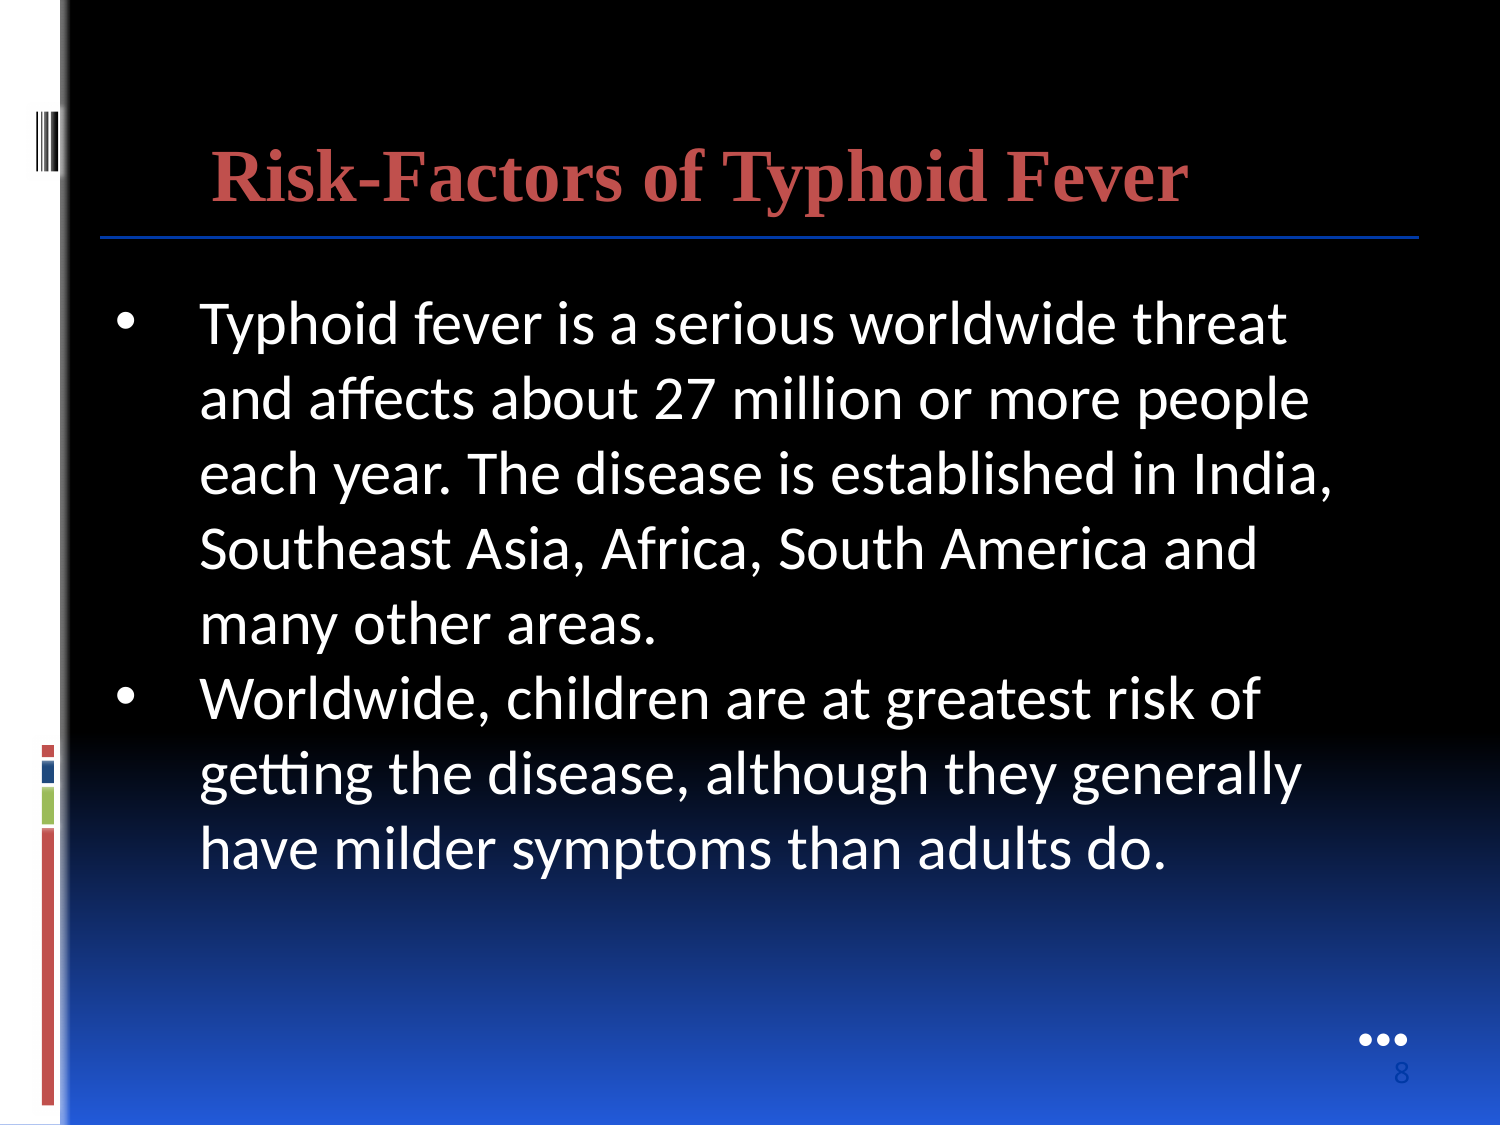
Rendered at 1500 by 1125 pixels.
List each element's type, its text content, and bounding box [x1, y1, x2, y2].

text_box Risk-Factors of Typhoid Fever [0, 118, 1438, 224]
text_box ●●● 8 [1074, 1012, 1425, 1073]
text_box Typhoid fever is a serious worldwide threat and affects about 27 million or more people each year. The disease is established in India, Southeast Asia, Africa, South America and many other areas. Worldwide, children are at greatest risk of getting the disease, although they generally have milder symptoms than adults do. [99, 274, 1400, 890]
